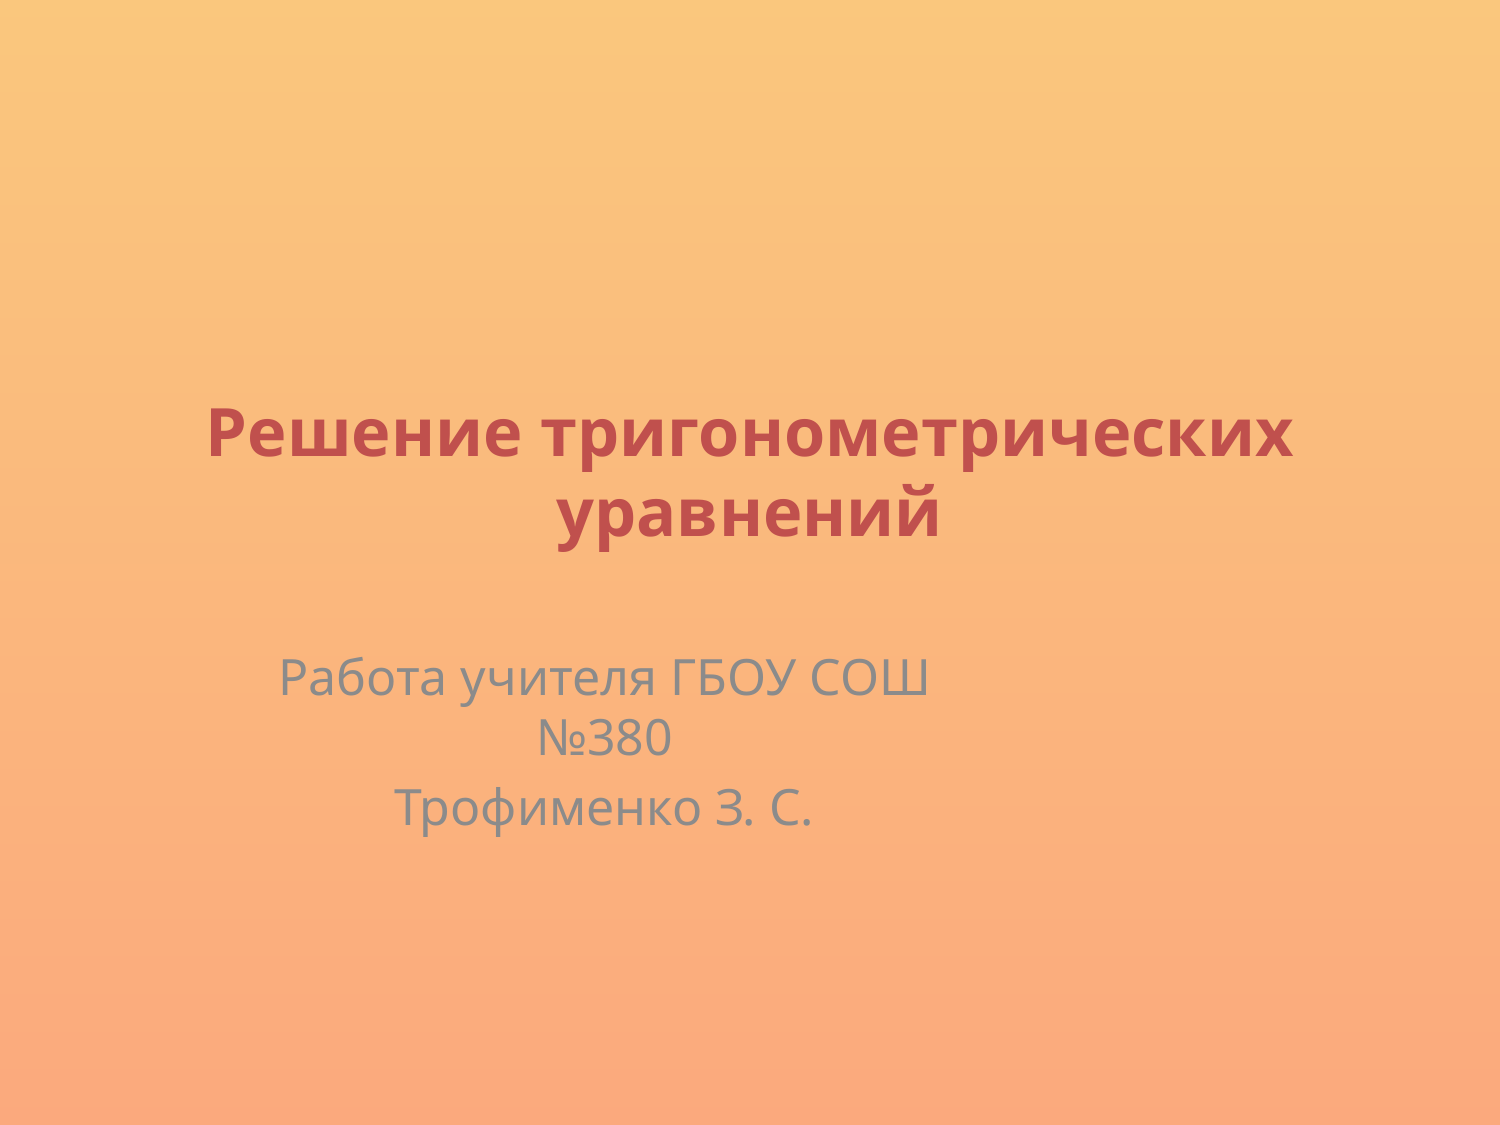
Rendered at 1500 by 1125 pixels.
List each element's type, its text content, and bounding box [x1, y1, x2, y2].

title Решение тригонометрических уравнений [112, 349, 1388, 591]
subtitle Работа учителя ГБОУ СОШ №380 Трофименко З. С. [225, 637, 985, 844]
